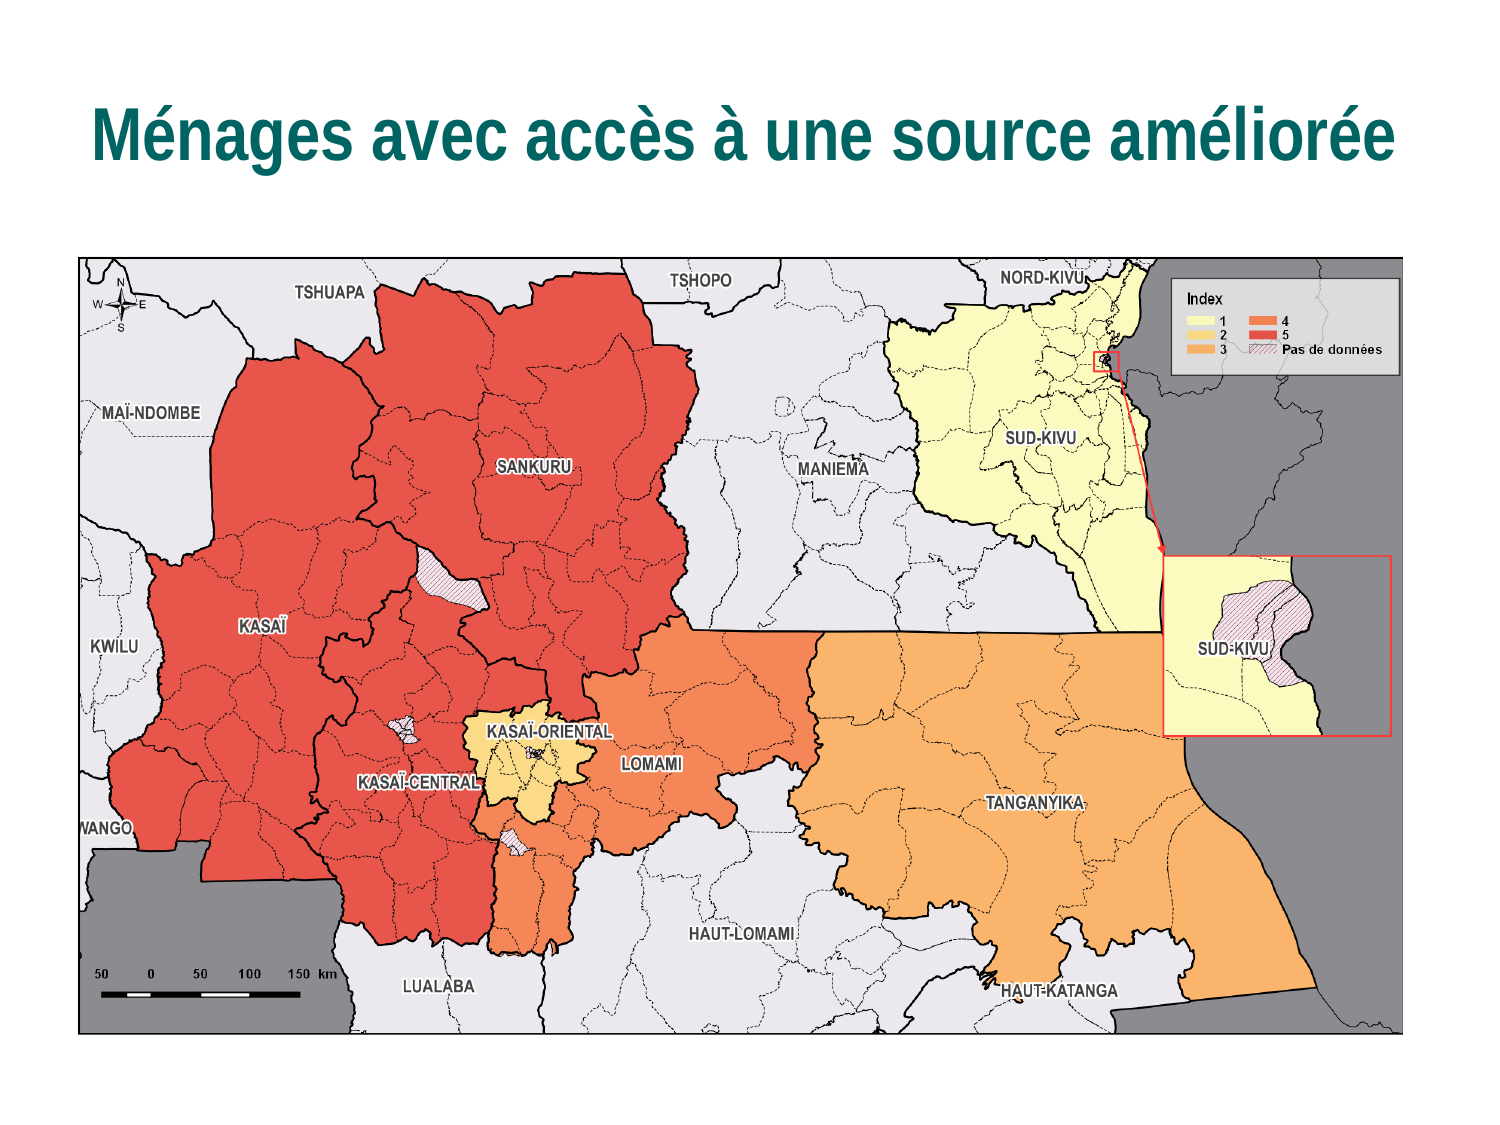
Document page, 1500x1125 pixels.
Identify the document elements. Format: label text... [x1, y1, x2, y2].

picture [76, 255, 1404, 1036]
title Ménages avec accès à une source améliorée [76, 78, 1483, 220]
